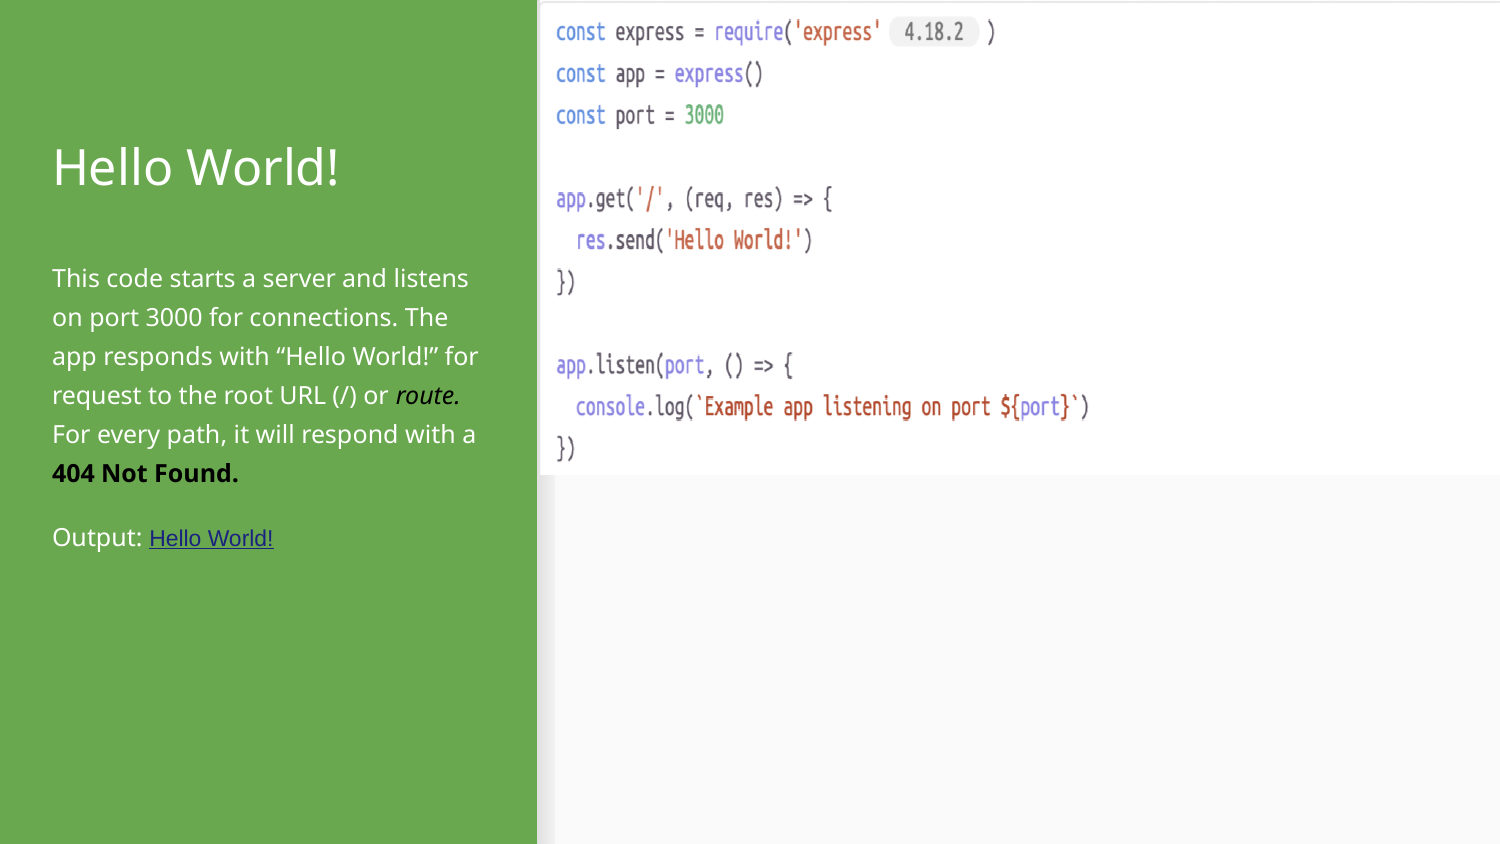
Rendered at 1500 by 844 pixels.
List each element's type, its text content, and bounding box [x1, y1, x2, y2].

title Hello World! [37, 58, 498, 216]
picture [539, 0, 1500, 475]
list This code starts a server and listens on port 3000 for connections. The app responds with “Hello World!” for request to the root URL (/) or route. For every path, it will respond with a 404 Not Found. Output: Hello World! [37, 240, 498, 760]
